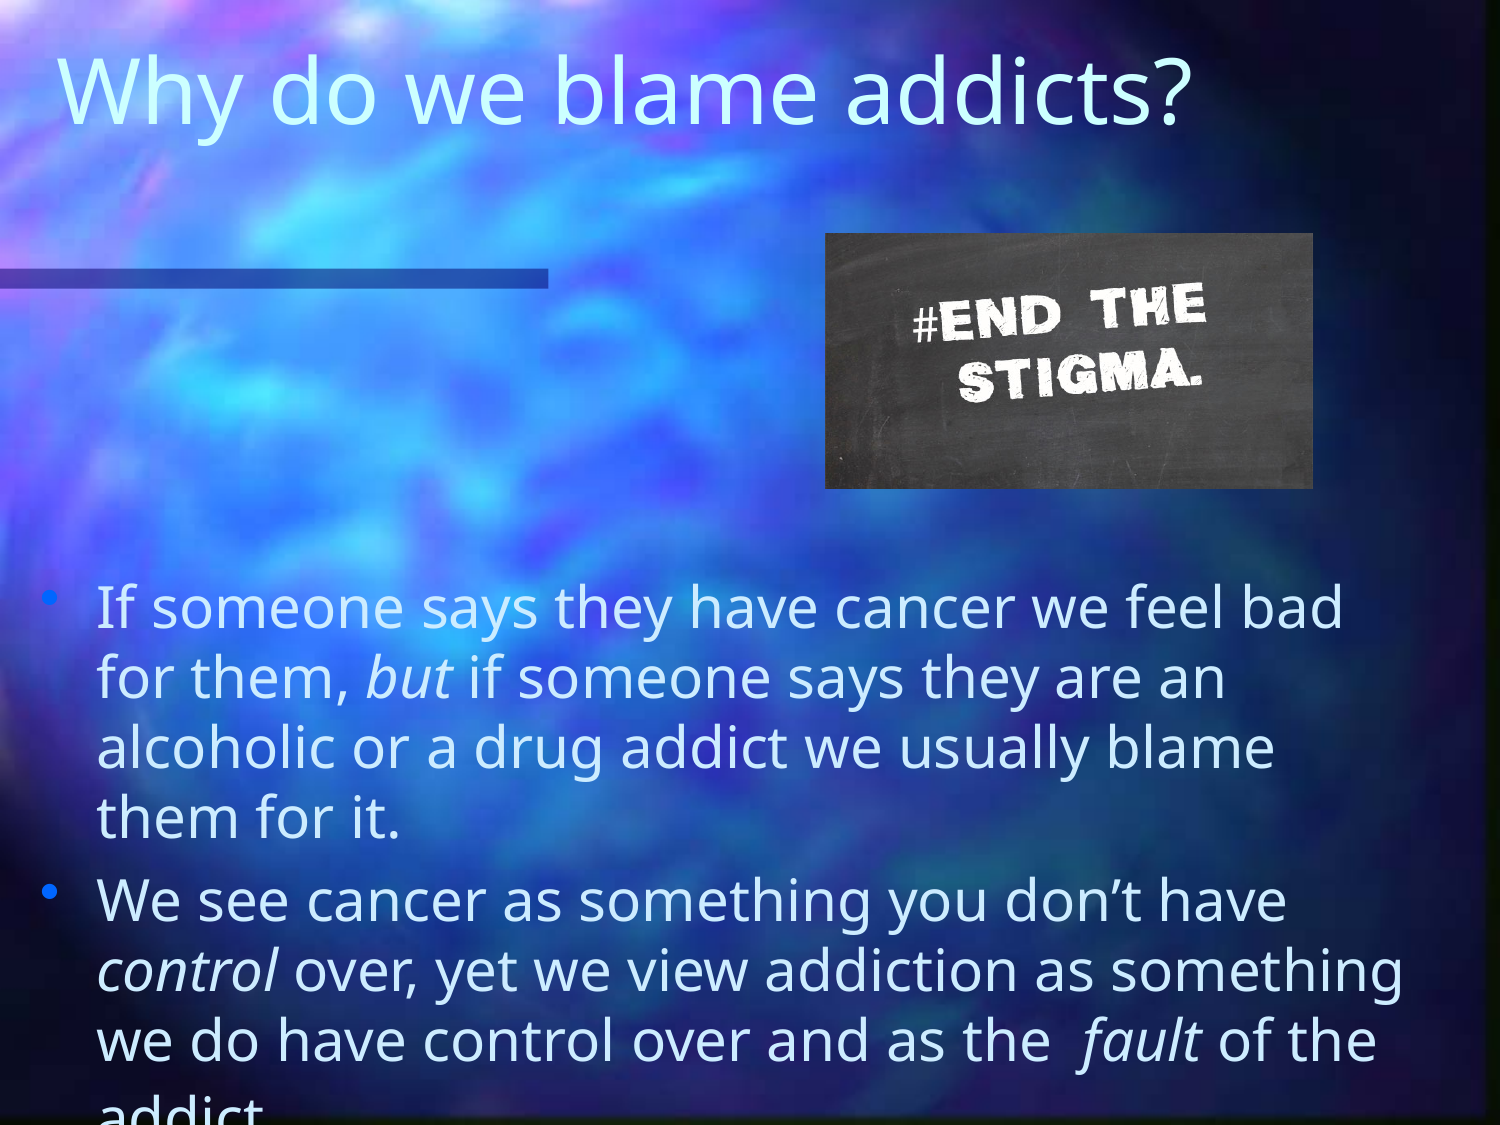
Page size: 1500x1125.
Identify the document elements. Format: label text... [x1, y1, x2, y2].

picture [0, 0, 1500, 1125]
list If someone says they have cancer we feel bad for them, but if someone says they are an alcoholic or a drug addict we usually blame them for it. We see cancer as something you don’t have control over, yet we view addiction as something we do have control over and as the fault of the addict. [24, 562, 1438, 1125]
title Why do we blame addicts? [0, 0, 1313, 150]
